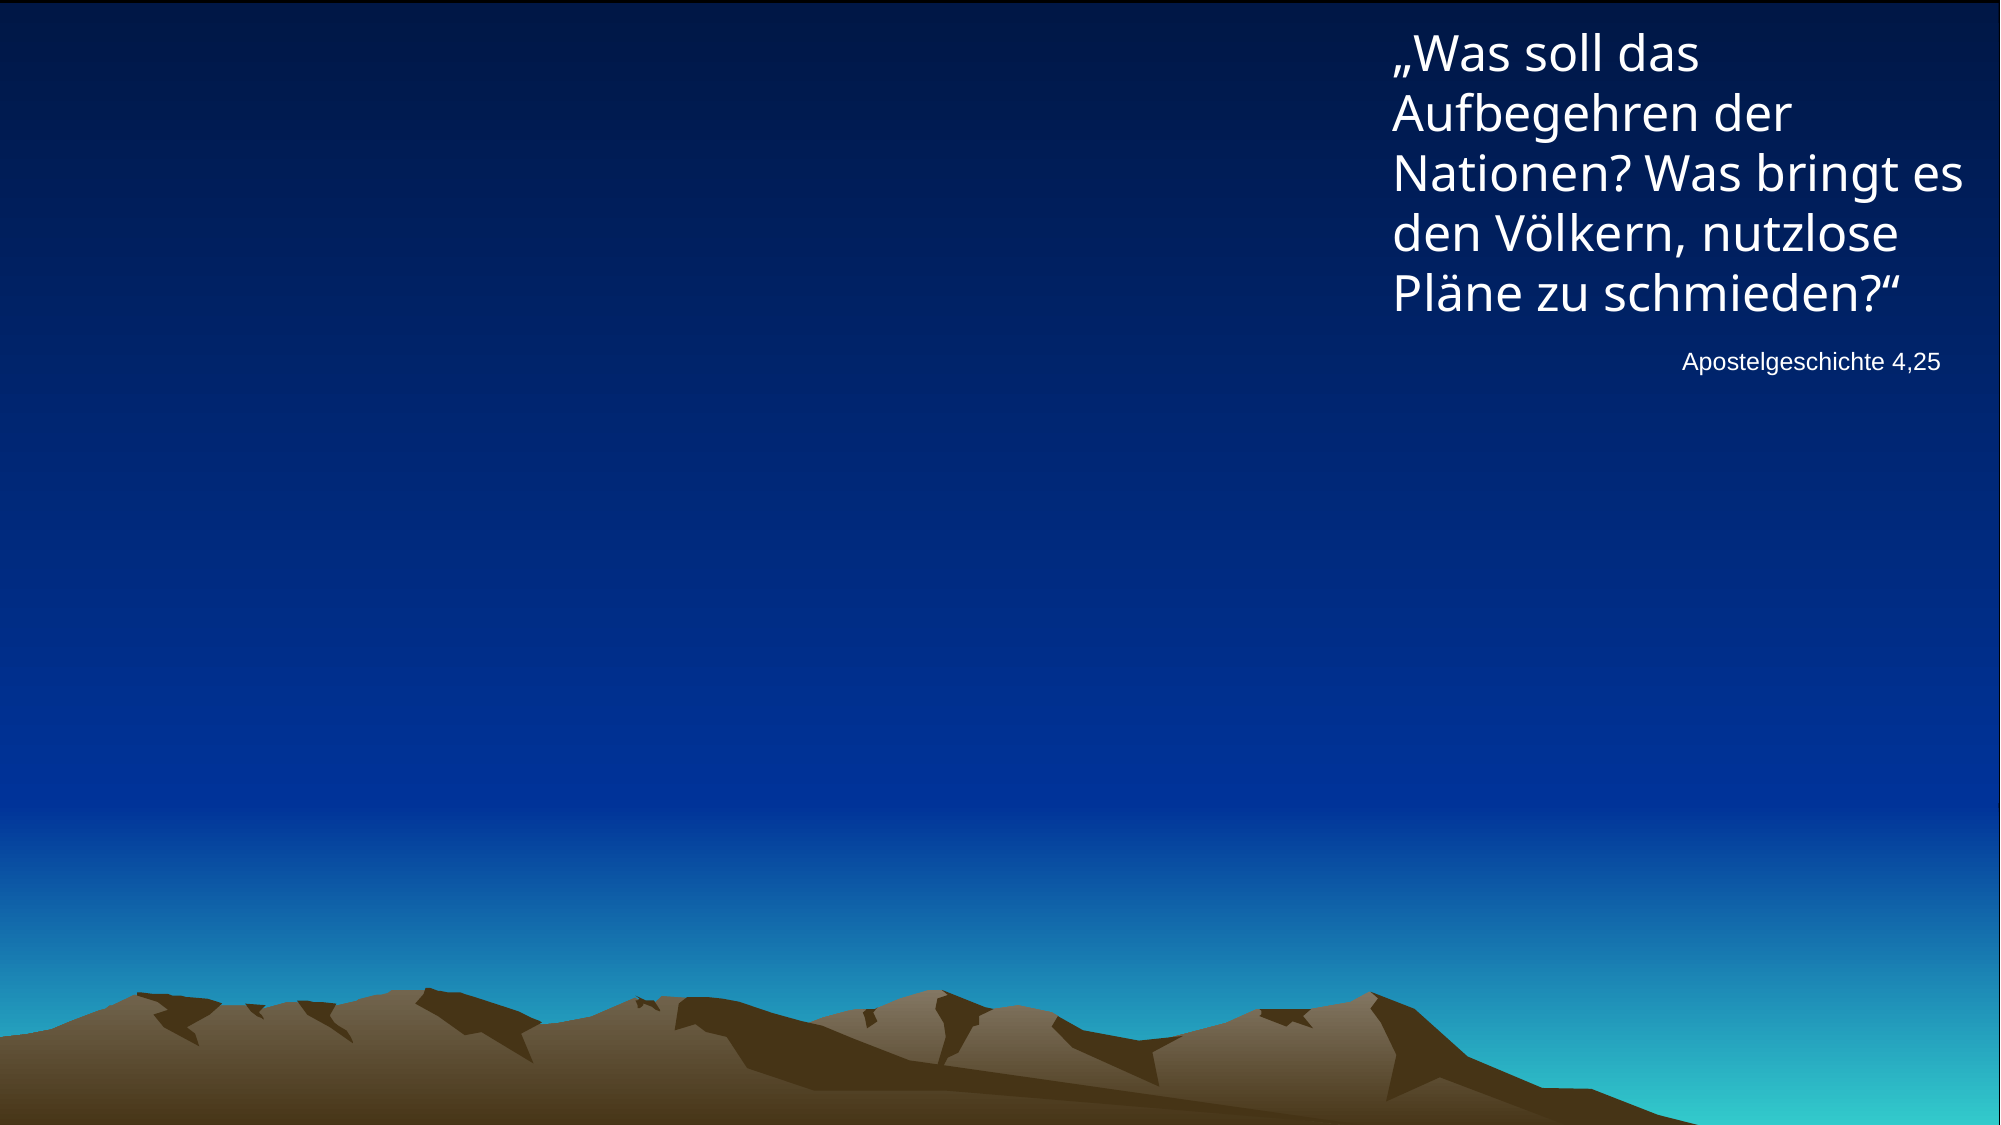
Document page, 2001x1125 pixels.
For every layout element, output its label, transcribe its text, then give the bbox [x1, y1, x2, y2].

title „Was soll das Aufbegehren der Nationen? Was bringt es den Völkern, nutzlose Pläne zu schmieden?“ [1377, 13, 1981, 329]
subtitle Apostelgeschichte 4,25 [1271, 338, 1957, 1006]
